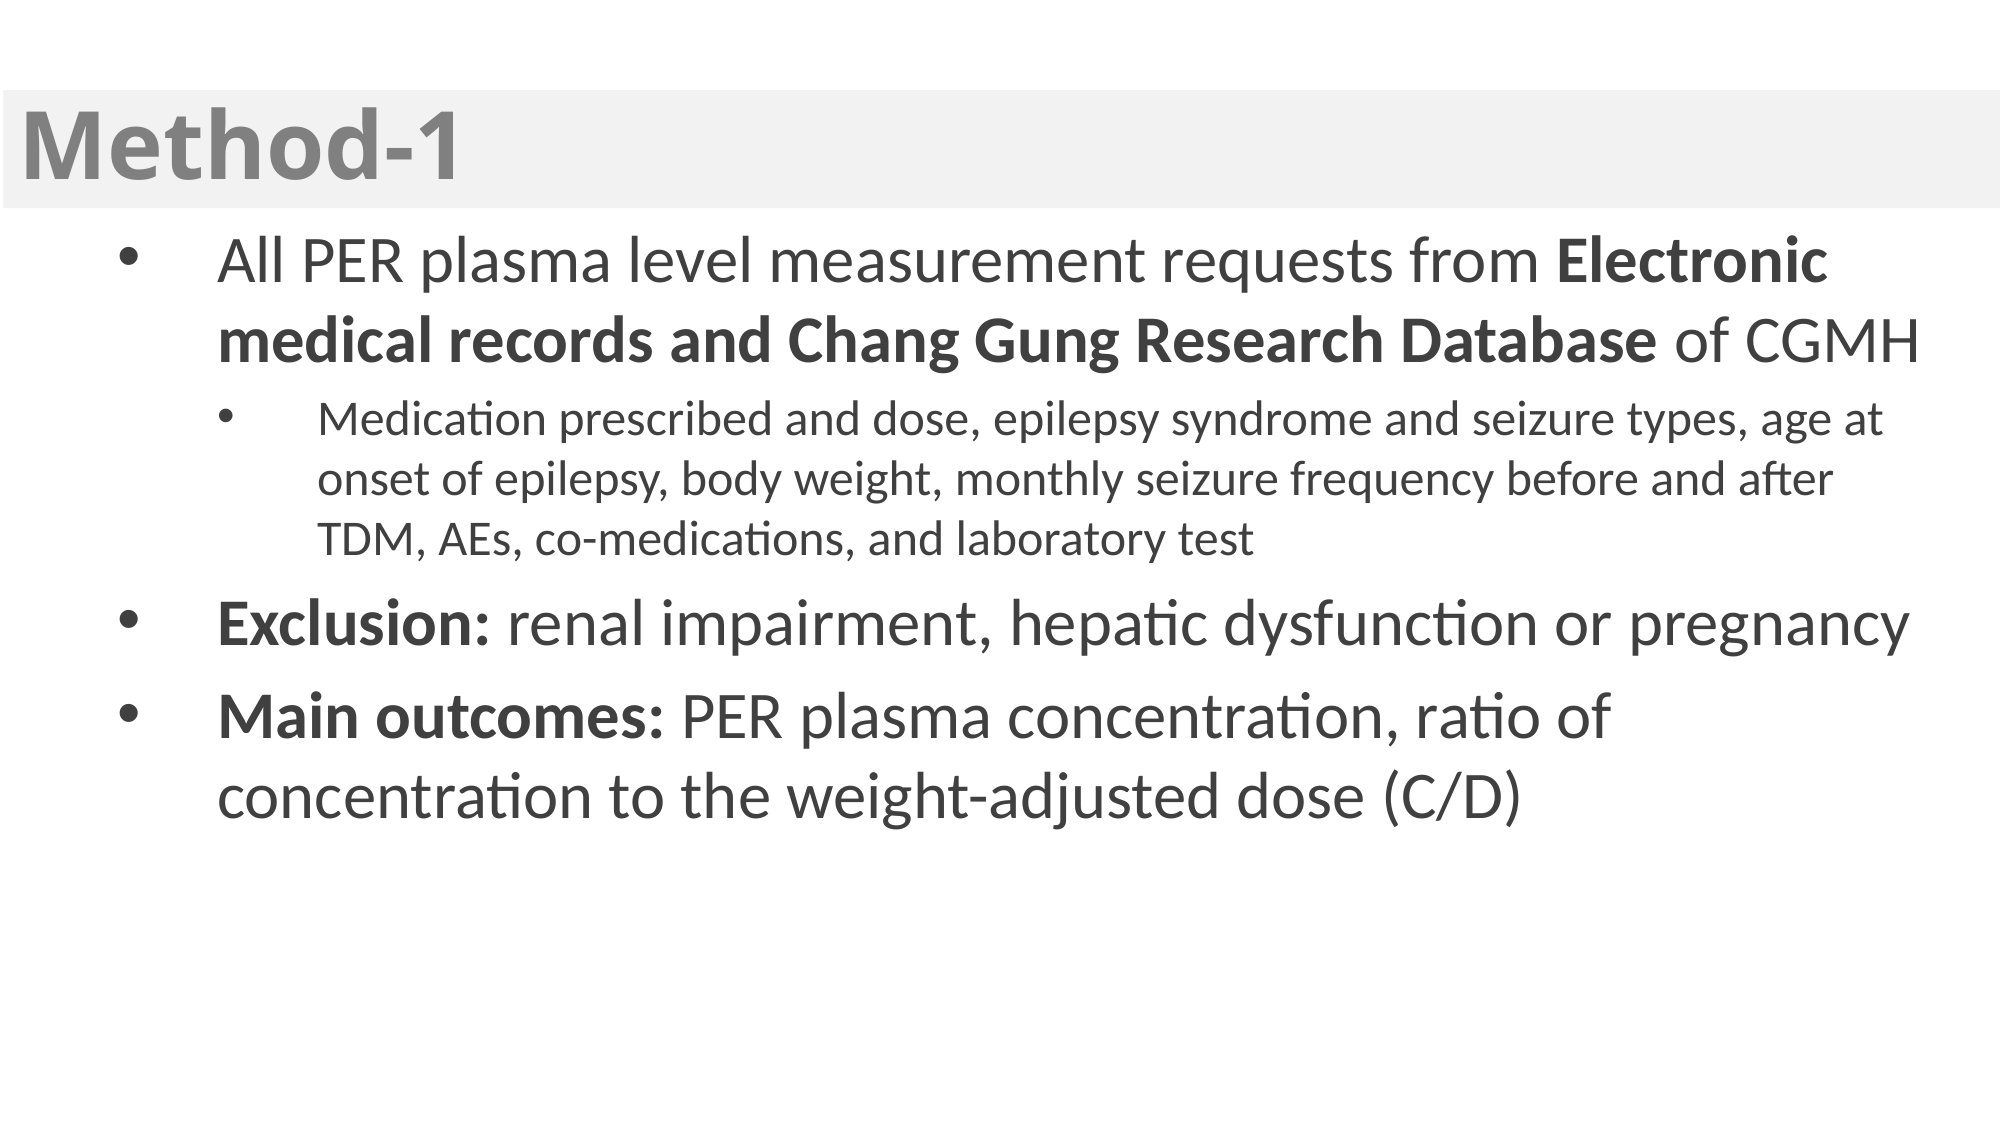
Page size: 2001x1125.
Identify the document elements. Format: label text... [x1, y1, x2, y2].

title Method-1 [3, 90, 2000, 209]
text_box All PER plasma level measurement requests from Electronic medical records and Chang Gung Research Database of CGMH Medication prescribed and dose, epilepsy syndrome and seizure types, age at onset of epilepsy, body weight, monthly seizure frequency before and after TDM, AEs, co-medications, and laboratory test Exclusion: renal impairment, hepatic dysfunction or pregnancy Main outcomes: PER plasma concentration, ratio of concentration to the weight-adjusted dose (C/D) [102, 208, 1965, 840]
